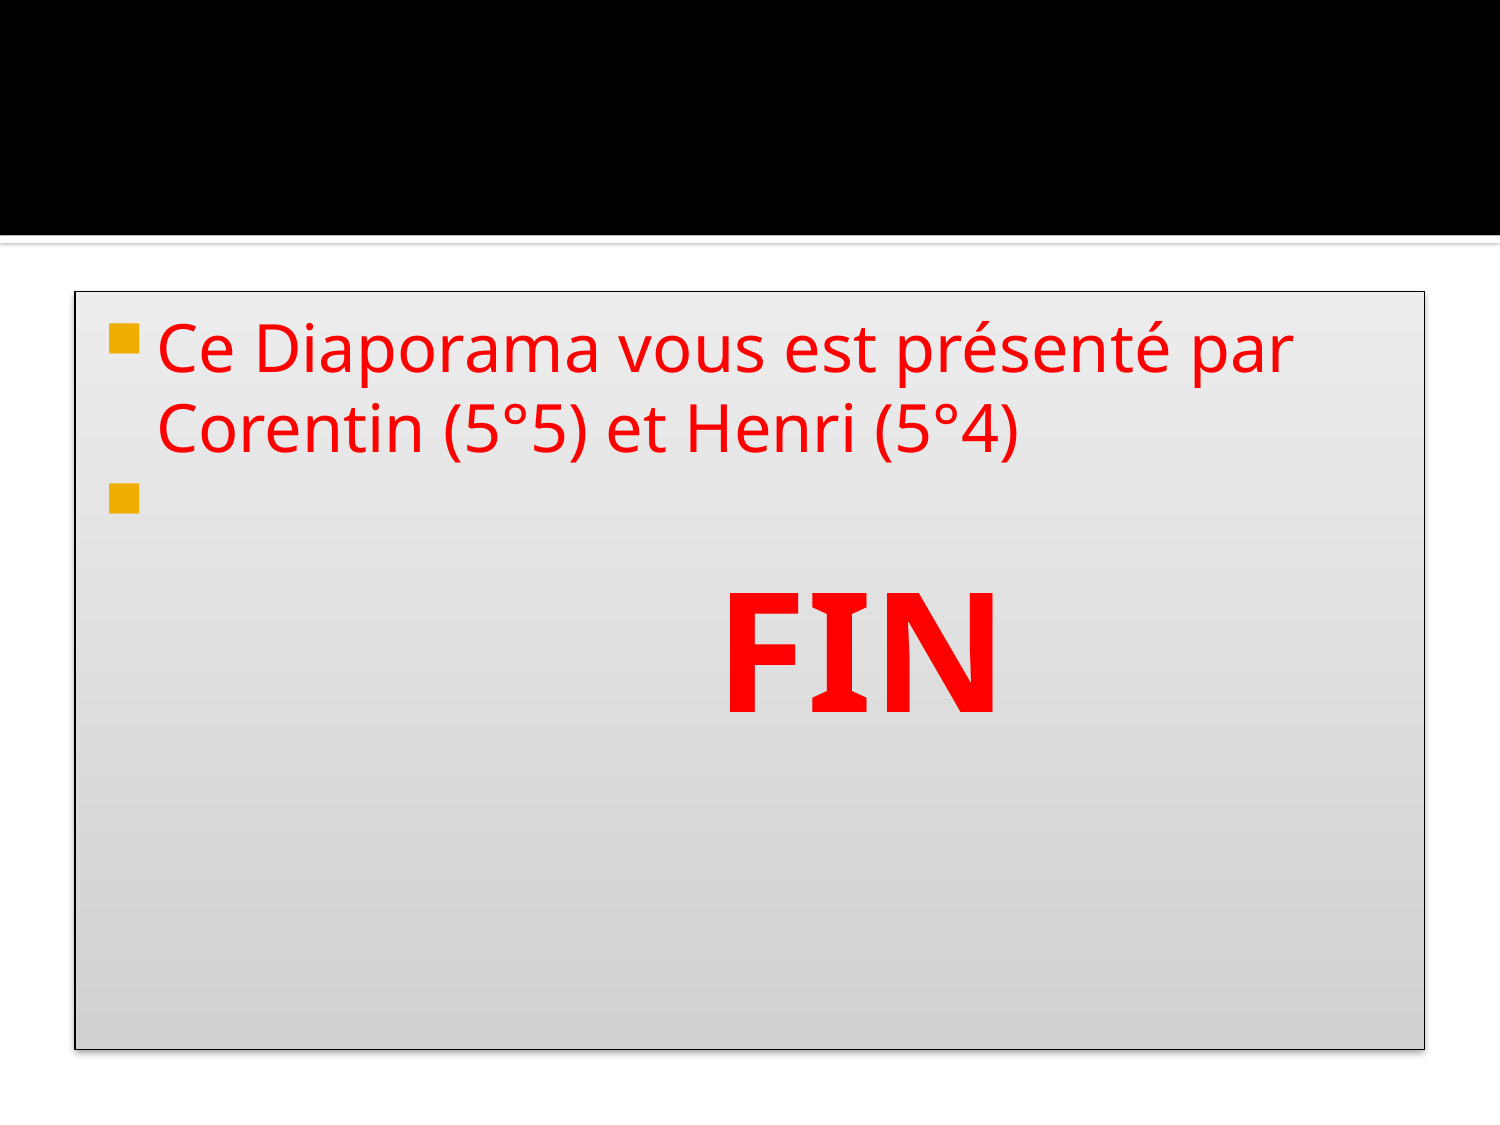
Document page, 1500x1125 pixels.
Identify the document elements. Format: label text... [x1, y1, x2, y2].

list Ce Diaporama vous est présenté par Corentin (5°5) et Henri (5°4) FIN [74, 291, 1425, 1050]
